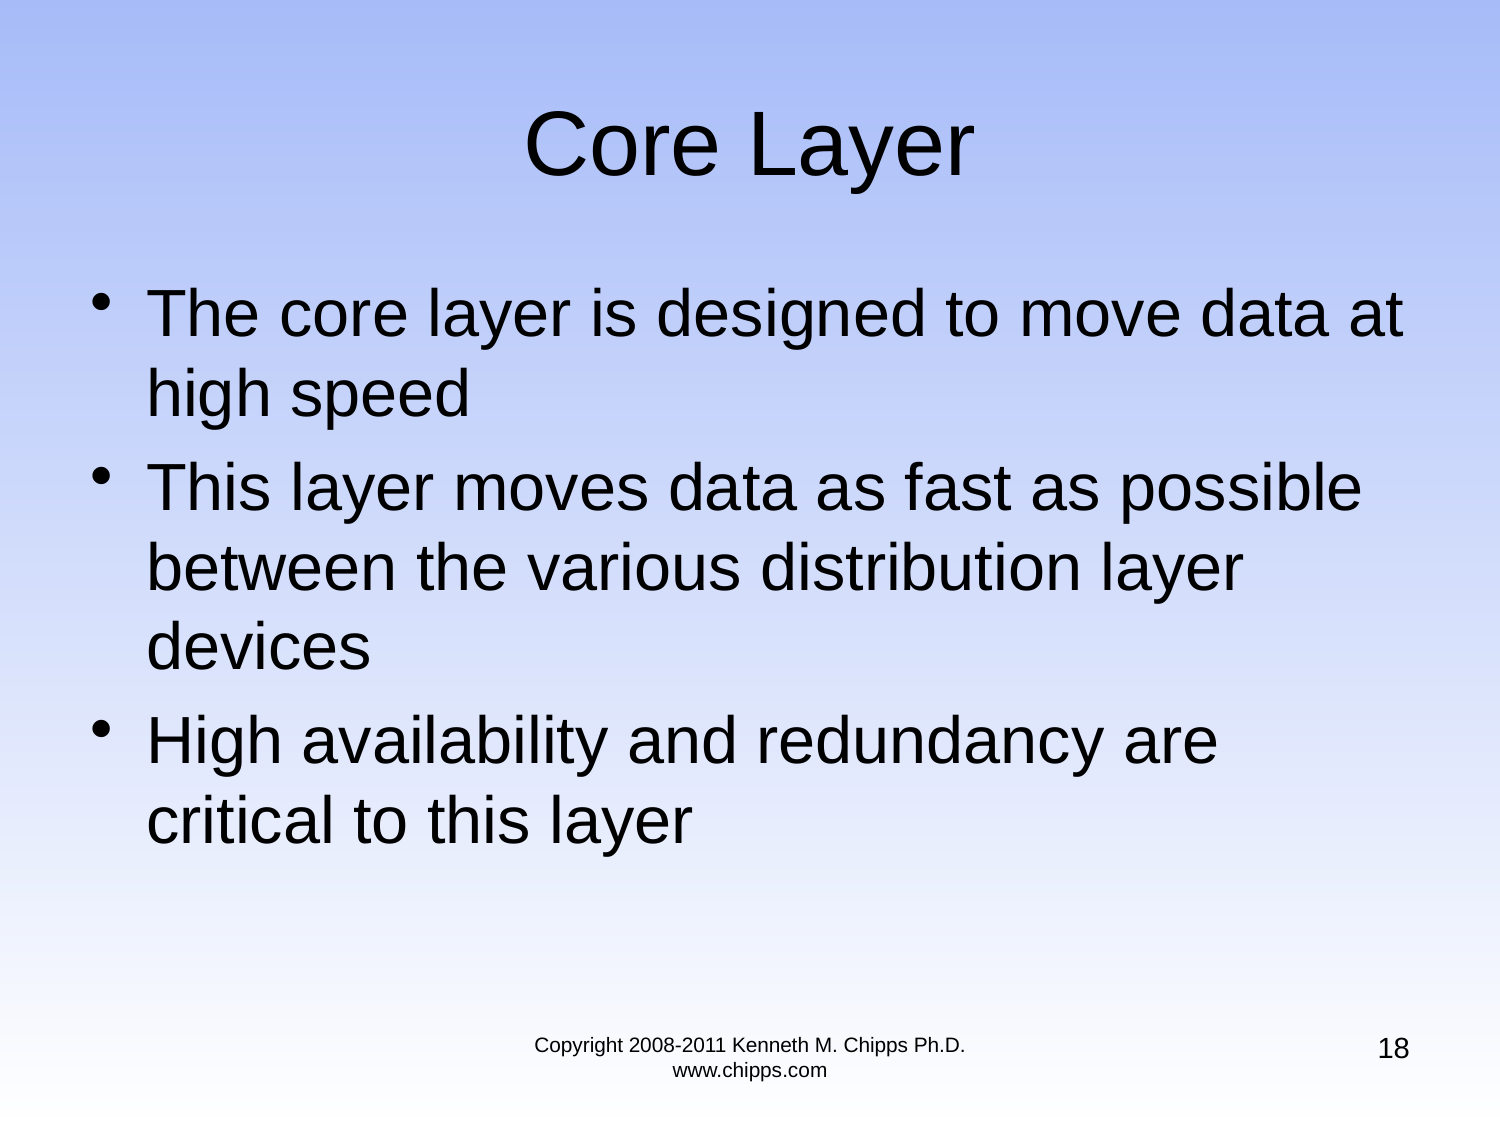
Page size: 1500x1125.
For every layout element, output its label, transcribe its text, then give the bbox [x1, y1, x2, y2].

list The core layer is designed to move data at high speed This layer moves data as fast as possible between the various distribution layer devices High availability and redundancy are critical to this layer [74, 262, 1426, 1006]
footer Copyright 2008-2011 Kenneth M. Chipps Ph.D. www.chipps.com [449, 1024, 1051, 1103]
title Core Layer [74, 44, 1426, 233]
slide_number 18 [1074, 1021, 1426, 1101]
